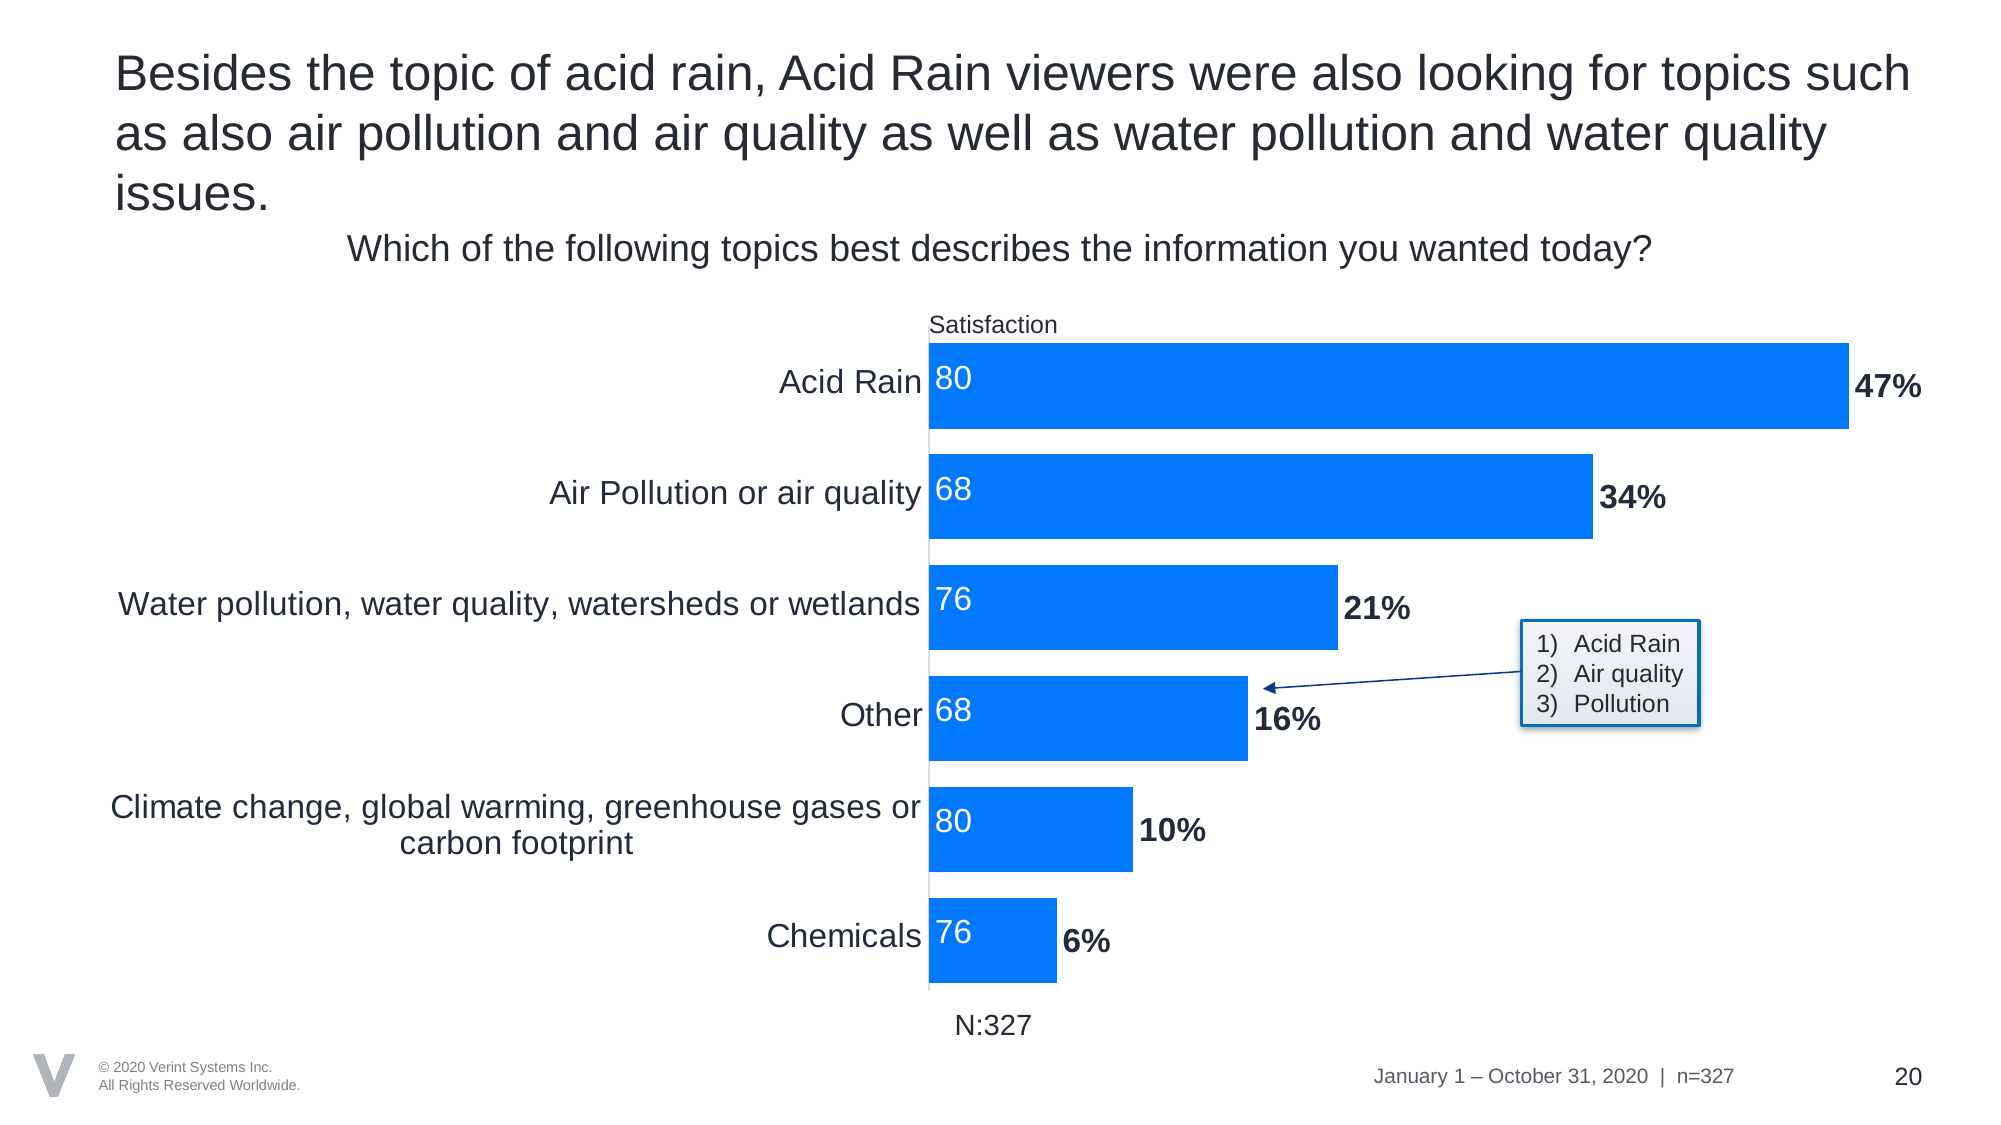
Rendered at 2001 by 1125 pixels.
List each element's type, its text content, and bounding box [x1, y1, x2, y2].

chart [90, 303, 1960, 1040]
text_box Which of the following topics best describes the information you wanted today? [153, 216, 1847, 277]
list January 1 – October 31, 2020 | n=327 [1329, 1051, 1750, 1111]
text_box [1262, 671, 1522, 689]
slide_number 20 [1770, 1051, 1938, 1111]
title Besides the topic of acid rain, Acid Rain viewers were also looking for topics such as also air pollution and air quality as well as water pollution and water quality issues. [99, 47, 1959, 213]
picture [33, 1054, 75, 1097]
